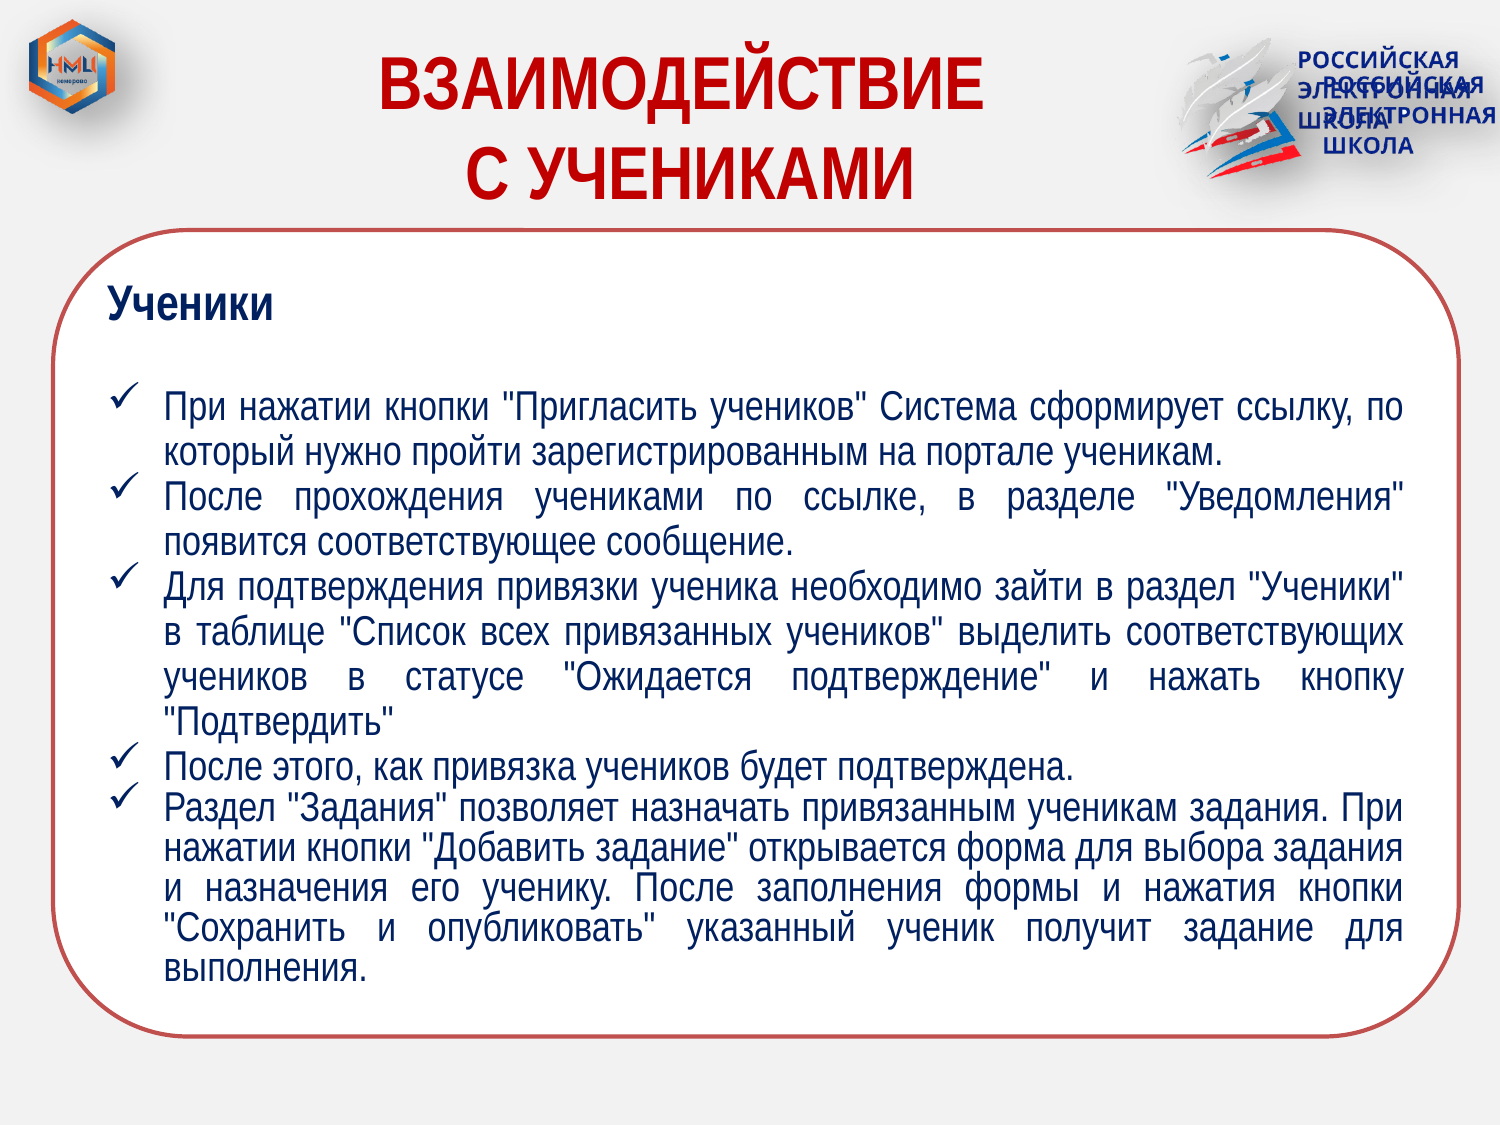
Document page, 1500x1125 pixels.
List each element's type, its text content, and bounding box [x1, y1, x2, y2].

text_box Ученики При нажатии кнопки "Пригласить учеников" Система сформирует ссылку, по который нужно пройти зарегистрированным на портале ученикам. После прохождения учениками по ссылке, в разделе "Уведомления" появится соответствующее сообщение. Для подтверждения привязки ученика необходимо зайти в раздел "Ученики" в таблице "Список всех привязанных учеников" выделить соответствующих учеников в статусе "Ожидается подтверждение" и нажать кнопку "Подтвердить" После этого, как привязка учеников будет подтверждена. Раздел "Задания" позволяет назначать привязанным ученикам задания. При нажатии кнопки "Добавить задание" открывается форма для выбора задания и назначения его ученику. После заполнения формы и нажатия кнопки "Сохранить и опубликовать" указанный ученик получит задание для выполнения. [50, 227, 1461, 1039]
picture [1168, 1, 1500, 211]
picture [29, 18, 115, 114]
text_box ВЗАИМОДЕЙСТВИЕ С УЧЕНИКАМИ [123, 27, 1169, 223]
